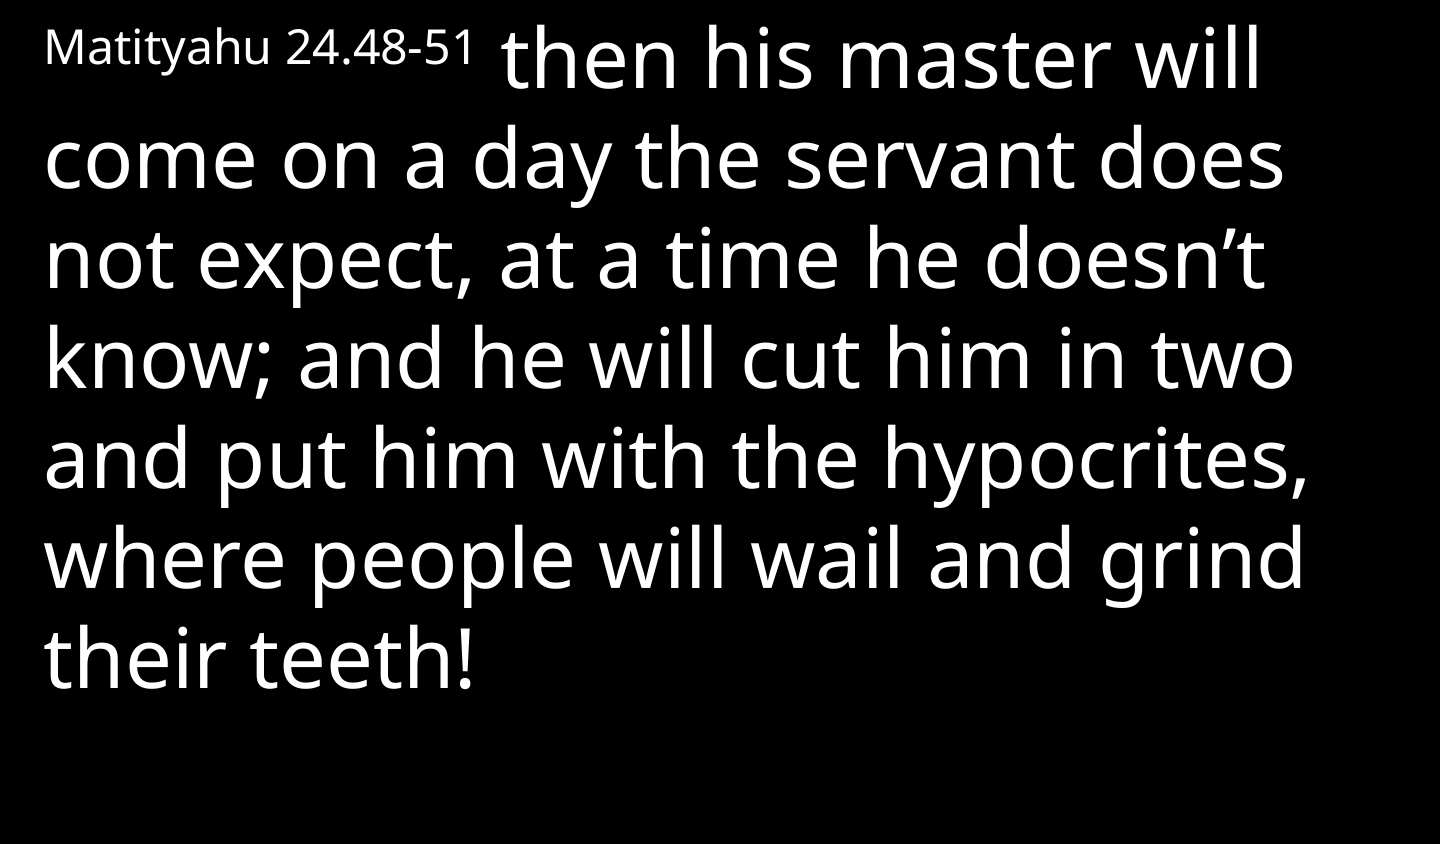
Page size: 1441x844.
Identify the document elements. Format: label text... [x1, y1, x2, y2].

subtitle Matityahu 24.48-51 then his master will come on a day the servant does not expect, at a time he doesn’t know; and he will cut him in two and put him with the hypocrites, where people will wail and grind their teeth! [32, 0, 1408, 844]
